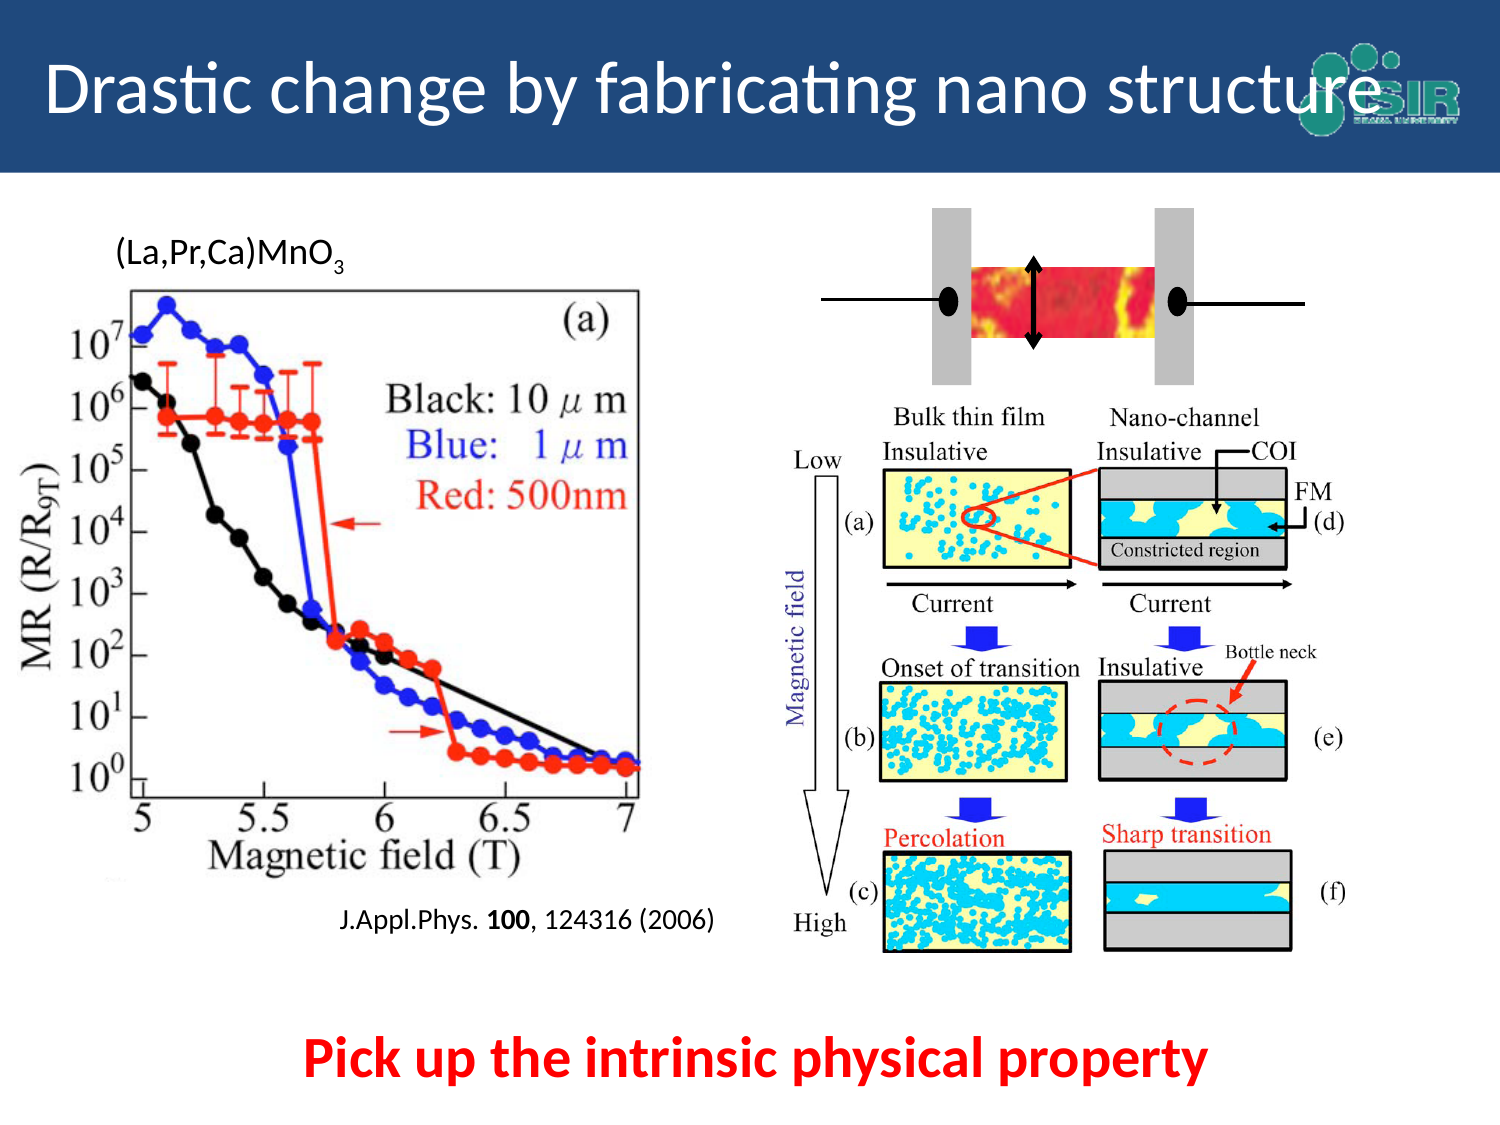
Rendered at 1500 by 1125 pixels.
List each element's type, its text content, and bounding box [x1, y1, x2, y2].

picture [785, 406, 1345, 953]
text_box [0, 0, 1500, 173]
text_box Pick up the intrinsic physical property [289, 1011, 1282, 1097]
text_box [820, 207, 1306, 386]
text_box J.Appl.Phys. 100, 124316 (2006) [324, 893, 780, 943]
picture [17, 266, 652, 882]
text_box (La,Pr,Ca)MnO3 [100, 219, 372, 265]
